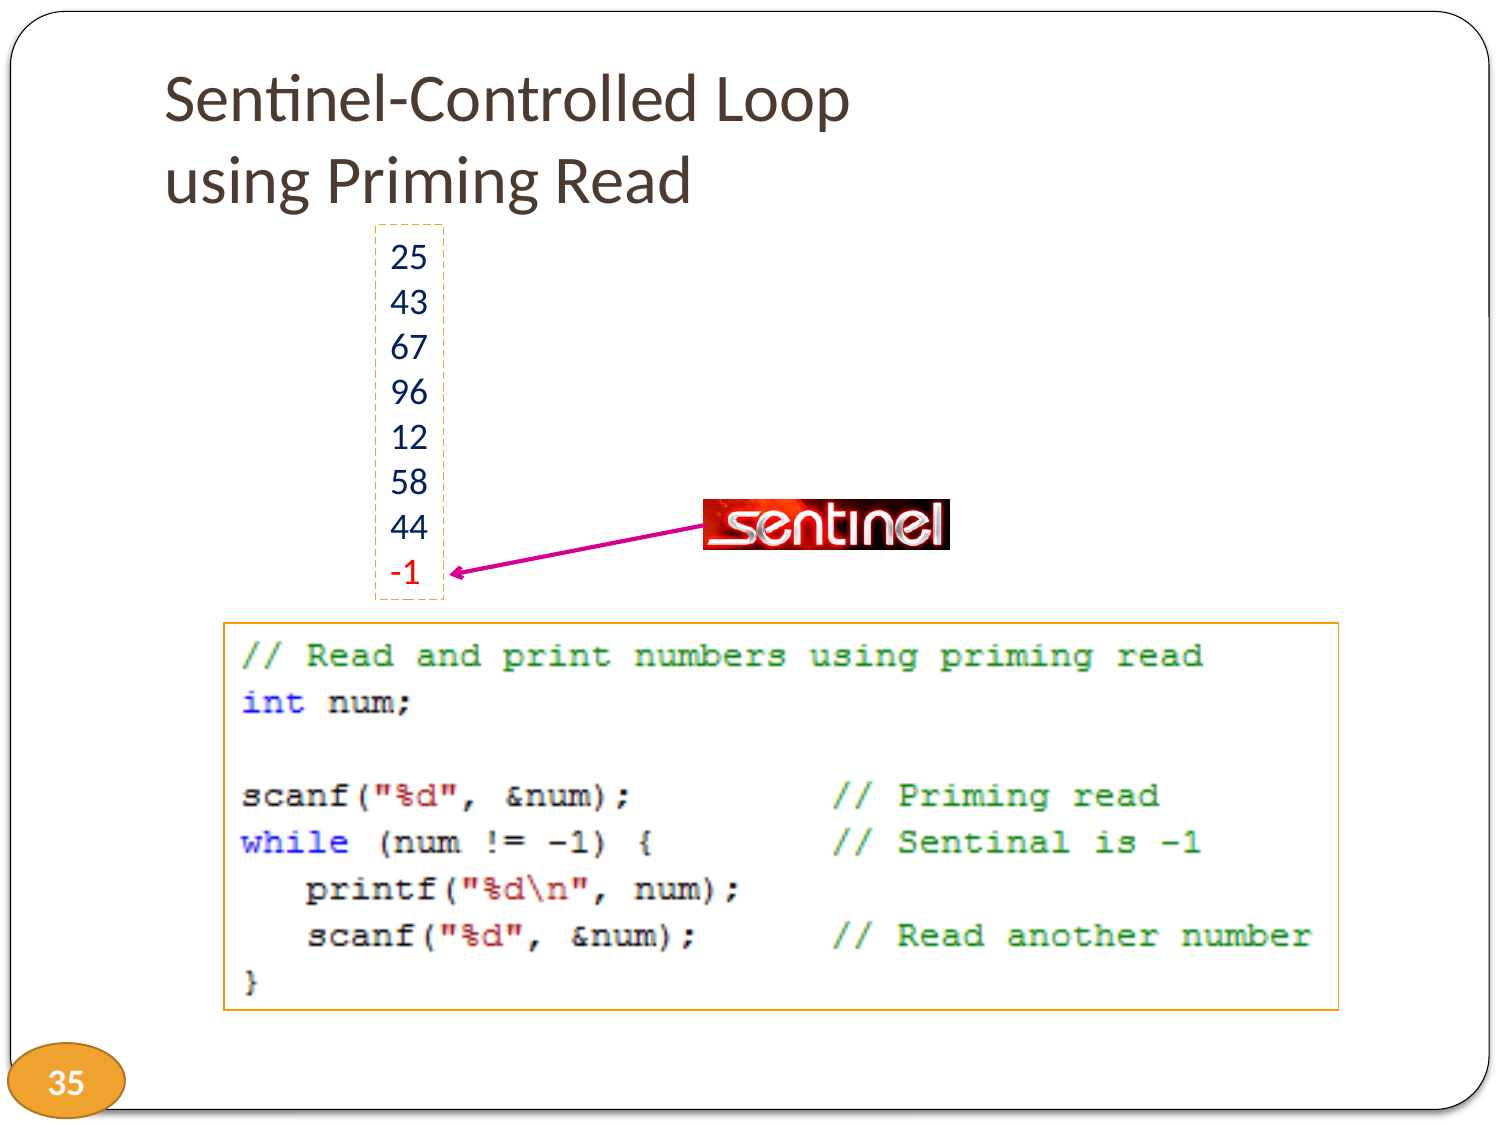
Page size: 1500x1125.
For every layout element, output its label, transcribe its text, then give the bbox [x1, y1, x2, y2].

title Sentinel-Controlled Loop using Priming Read [150, 45, 1425, 233]
picture [224, 623, 1339, 1010]
text_box 25 43 67 96 12 58 44 -1 [375, 224, 444, 600]
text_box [448, 524, 706, 576]
picture [702, 499, 951, 551]
